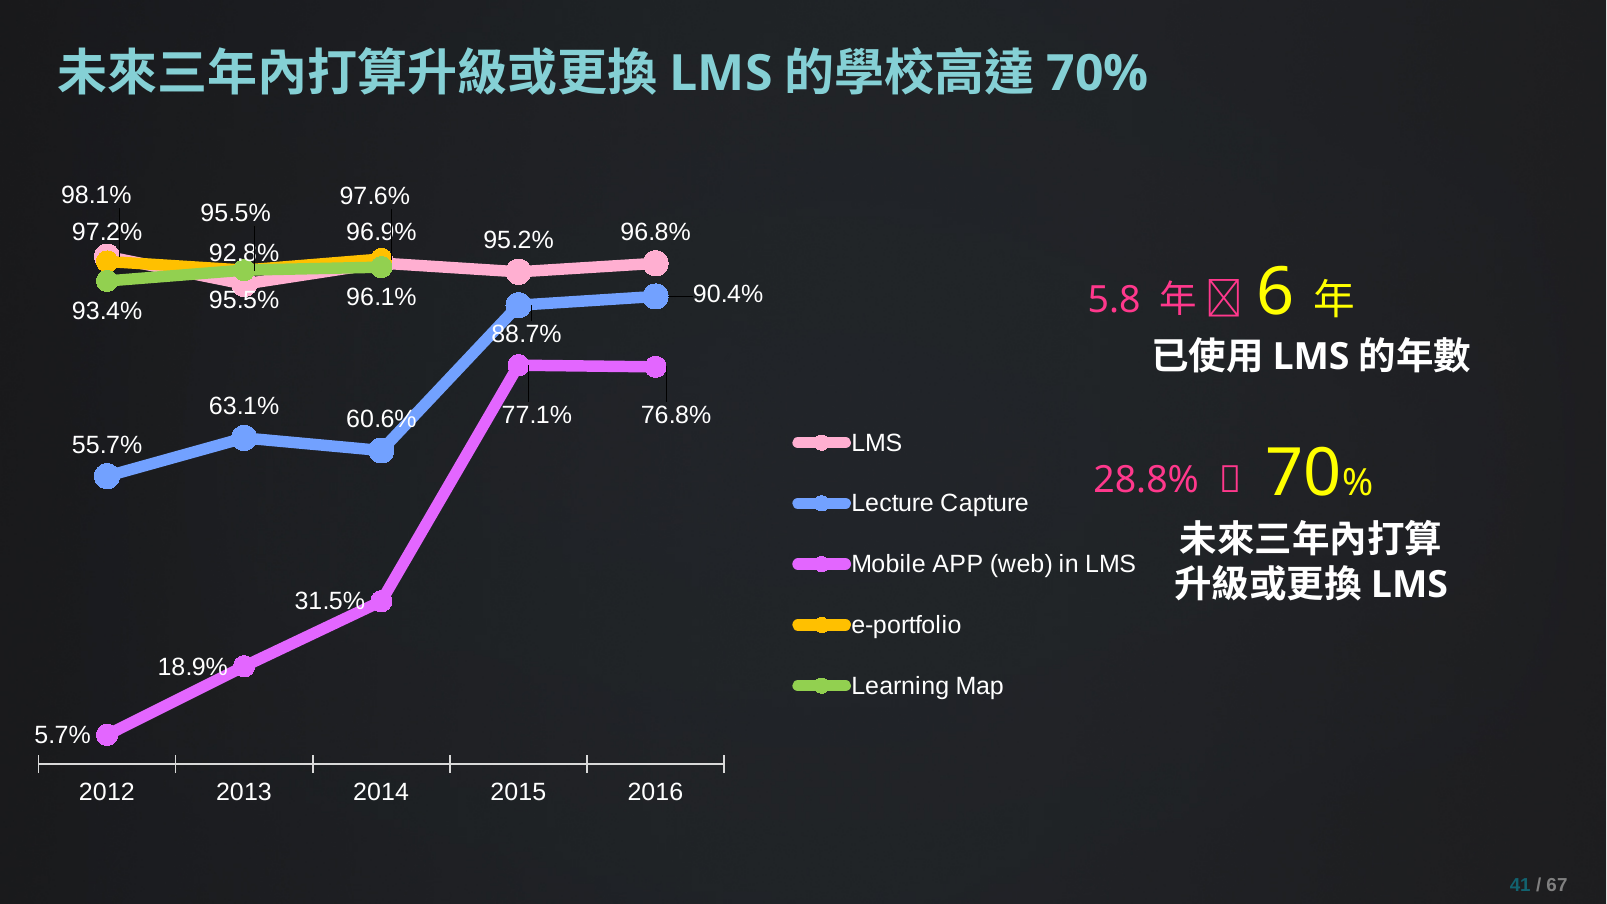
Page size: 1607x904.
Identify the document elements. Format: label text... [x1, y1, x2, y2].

chart [6, 120, 1151, 822]
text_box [1161, 421, 1461, 614]
picture [0, 0, 1607, 904]
title 未來三年內打算升級或更換LMS的學校高達70% [42, 33, 1582, 133]
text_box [1142, 240, 1480, 386]
